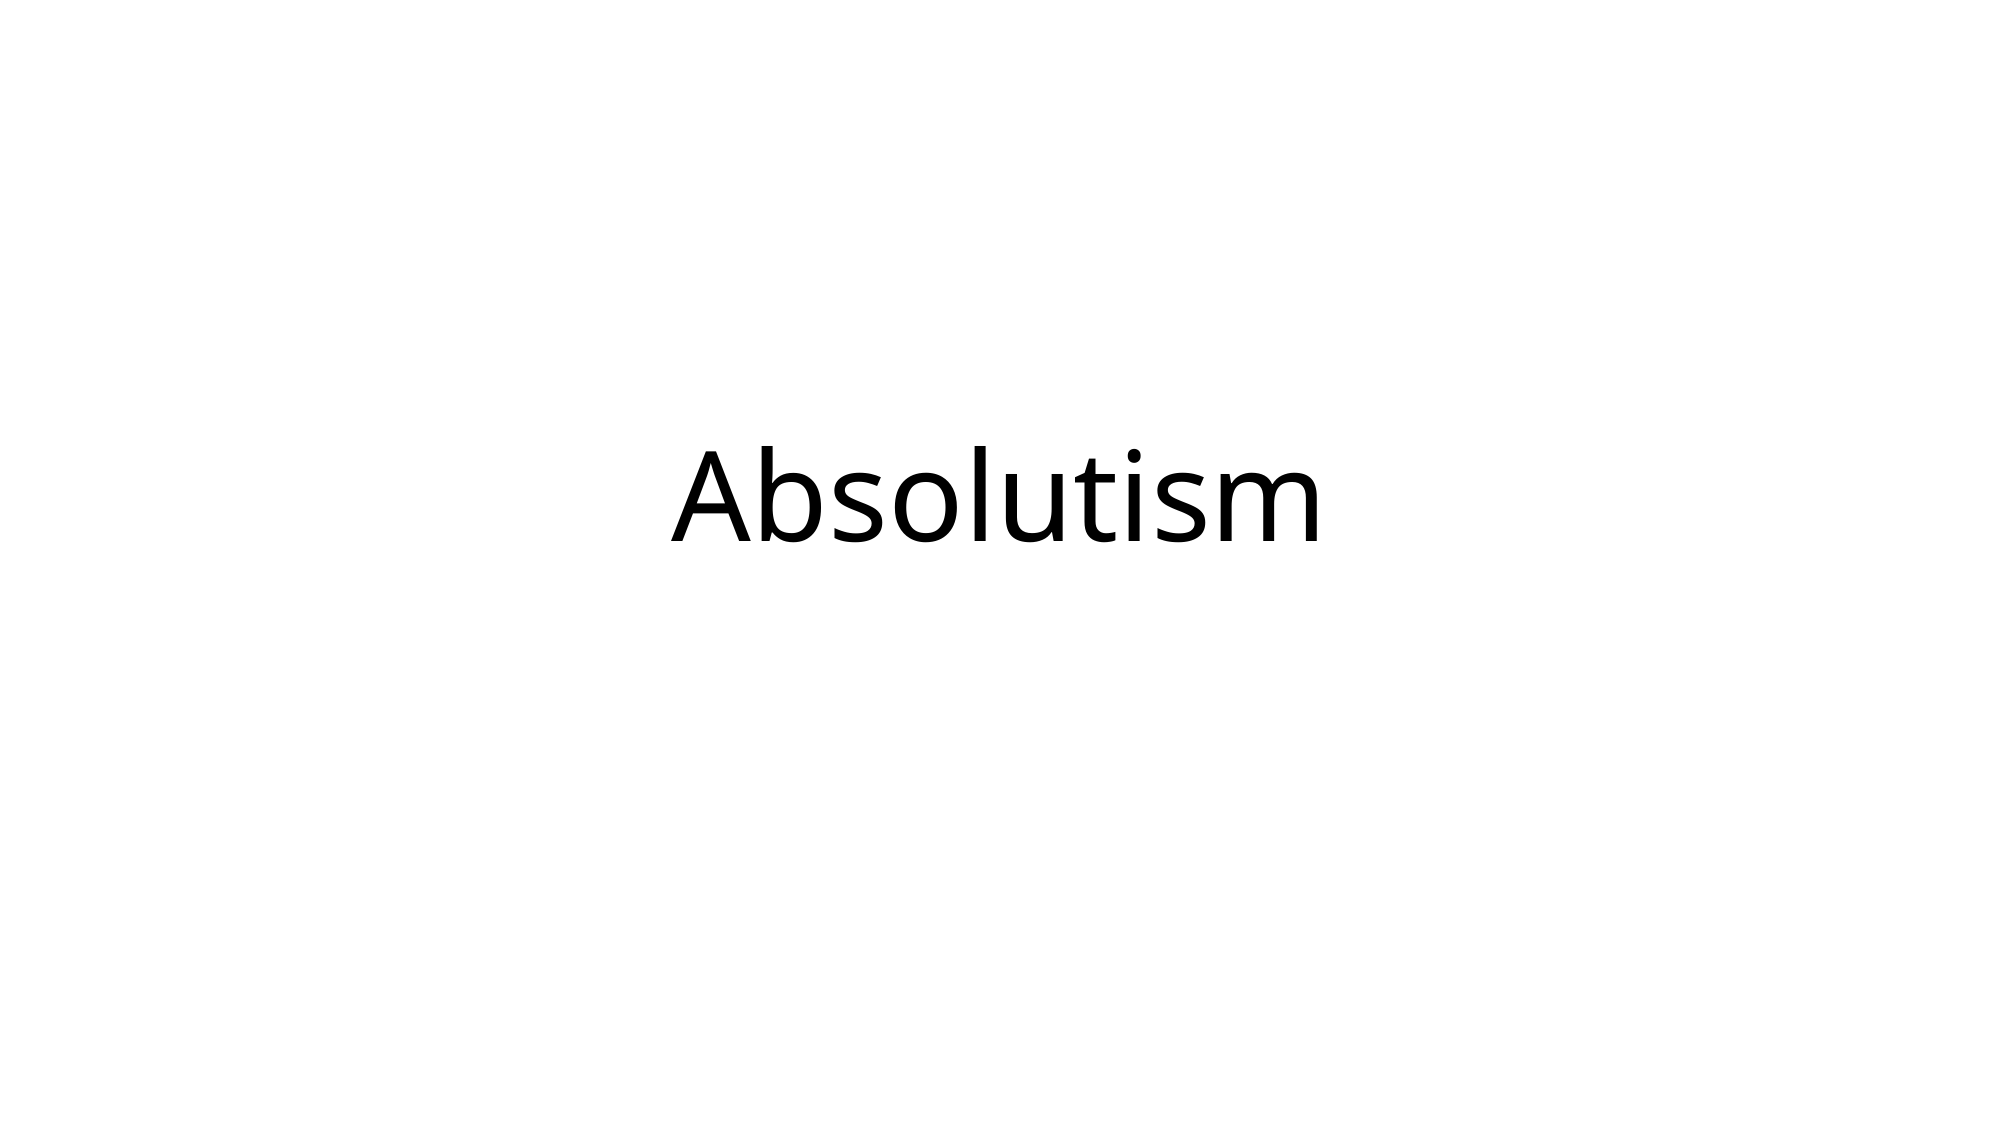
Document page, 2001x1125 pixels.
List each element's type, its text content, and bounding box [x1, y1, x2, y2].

title Absolutism [249, 184, 1750, 576]
